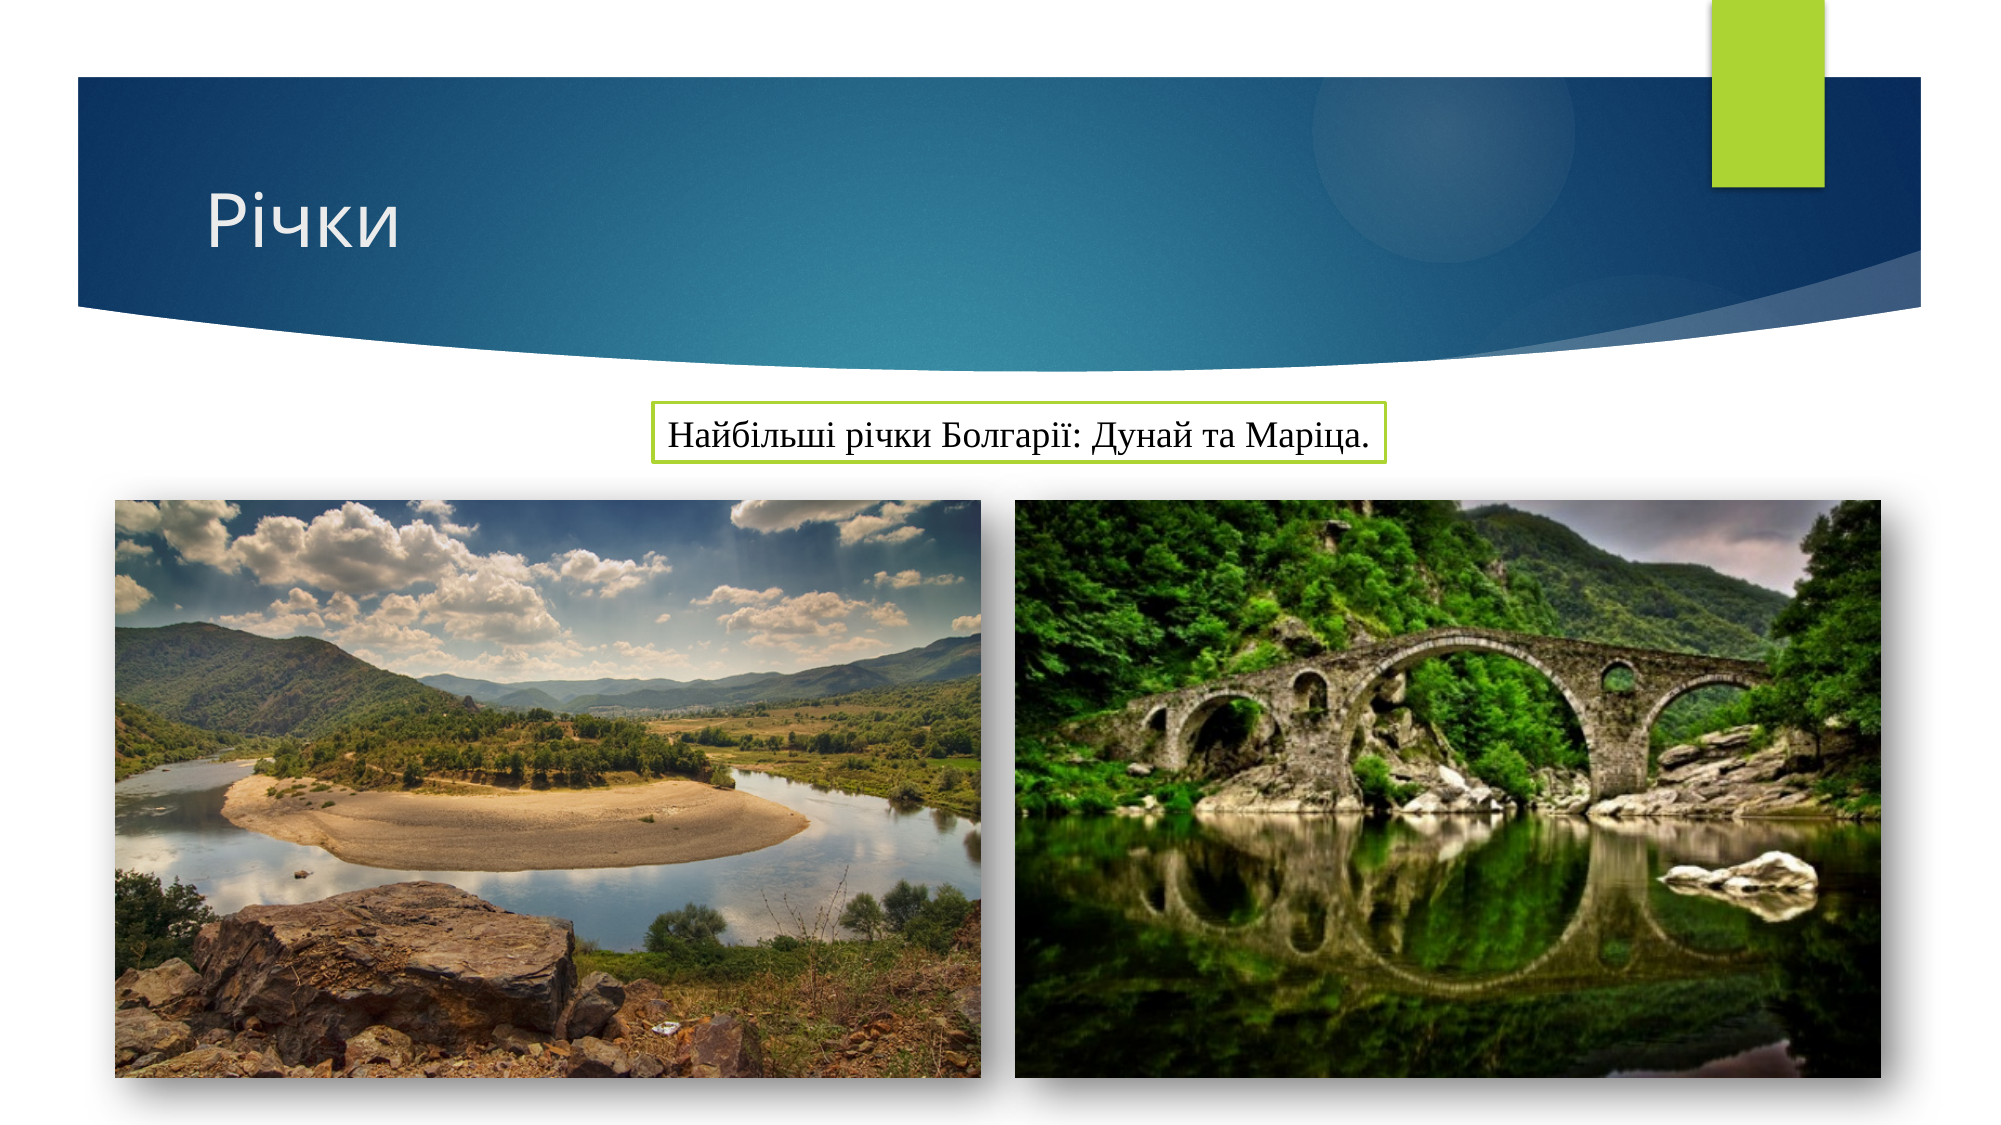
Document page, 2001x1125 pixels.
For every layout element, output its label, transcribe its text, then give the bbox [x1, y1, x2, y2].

text_box Найбільші річки Болгарії: Дунай та Маріца. [651, 401, 1387, 464]
title Річки [189, 159, 1627, 276]
picture [1014, 500, 1881, 1078]
picture [115, 500, 982, 1078]
